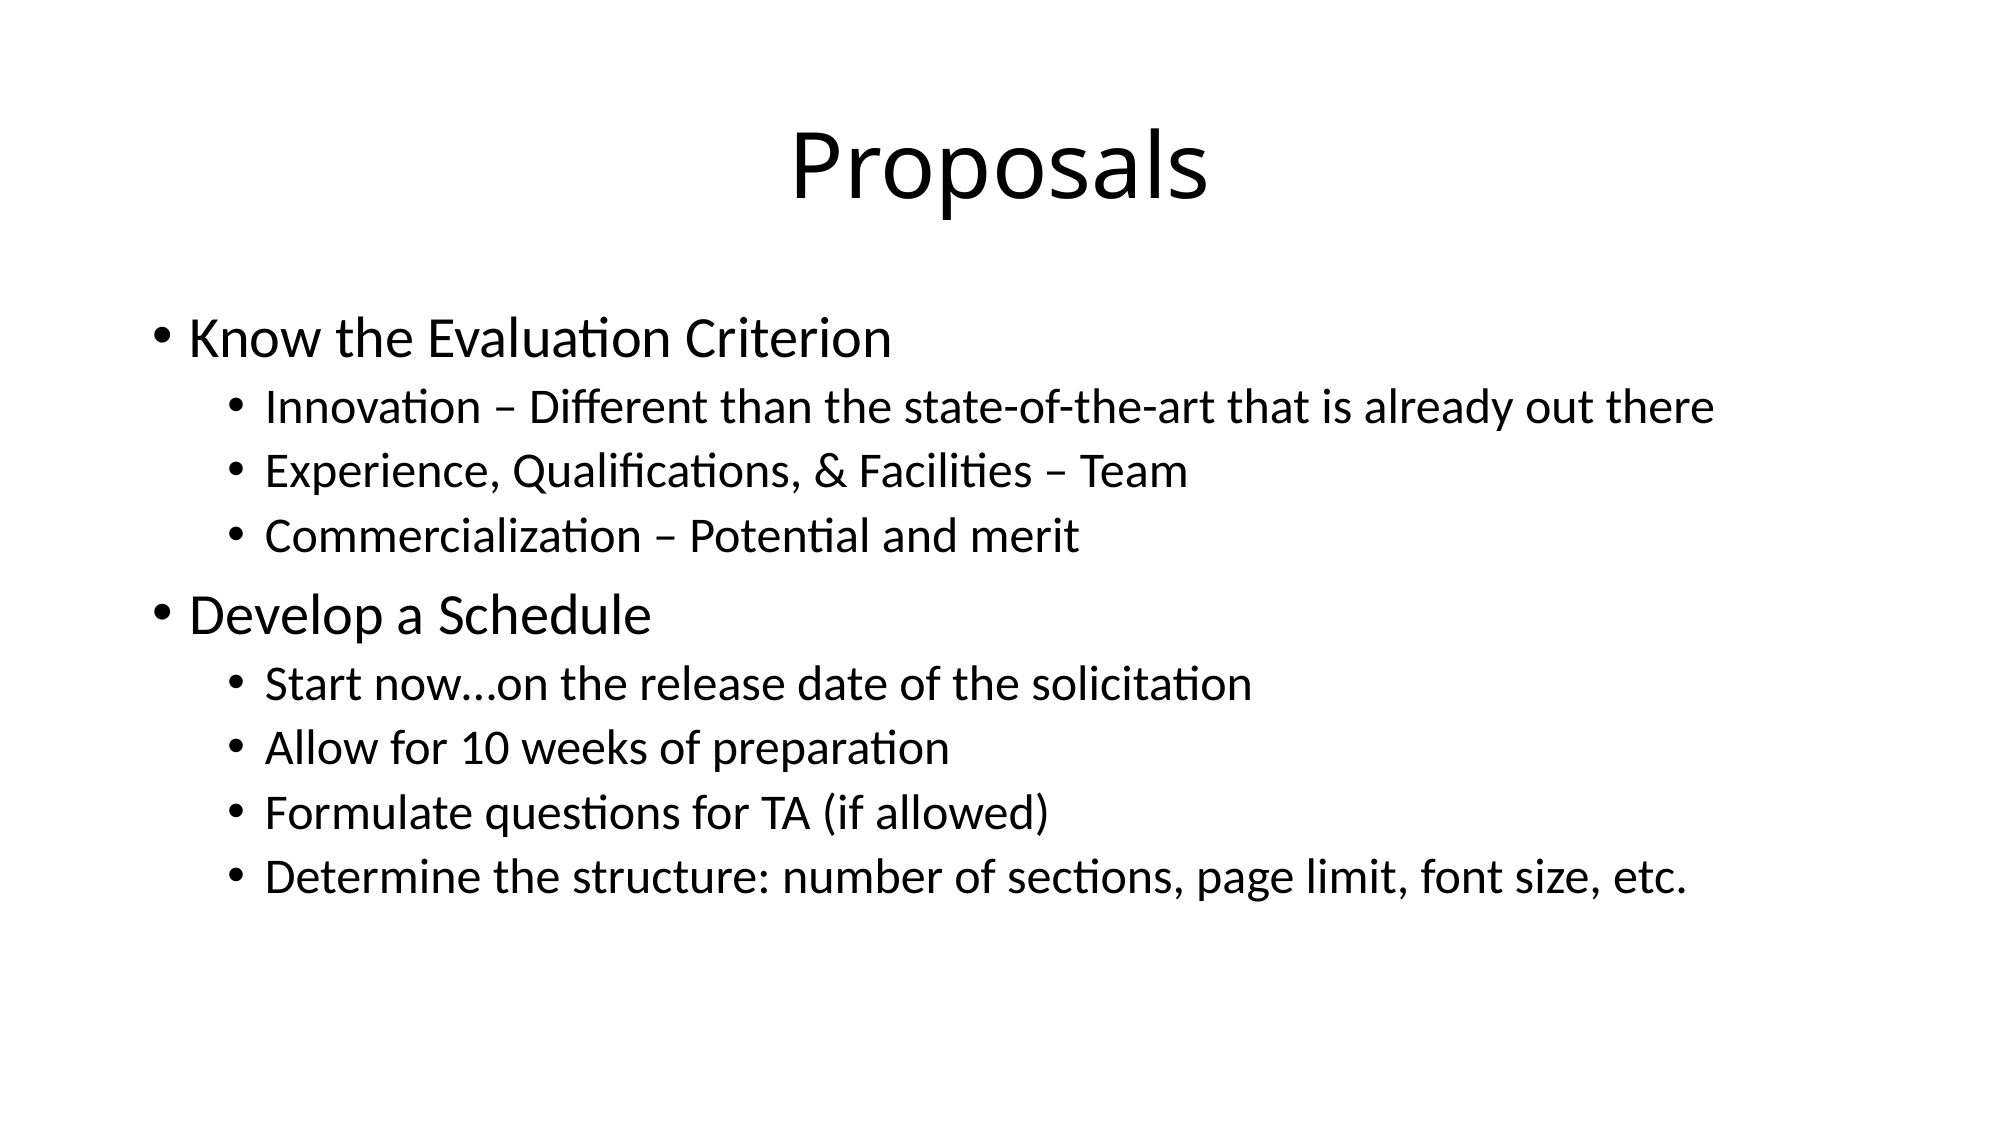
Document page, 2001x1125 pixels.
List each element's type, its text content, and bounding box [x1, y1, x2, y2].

list Know the Evaluation Criterion Innovation – Different than the state-of-the-art that is already out there Experience, Qualifications, & Facilities – Team Commercialization – Potential and merit Develop a Schedule Start now…on the release date of the solicitation Allow for 10 weeks of preparation Formulate questions for TA (if allowed) Determine the structure: number of sections, page limit, font size, etc. [137, 299, 1863, 1014]
title Proposals [137, 59, 1863, 278]
